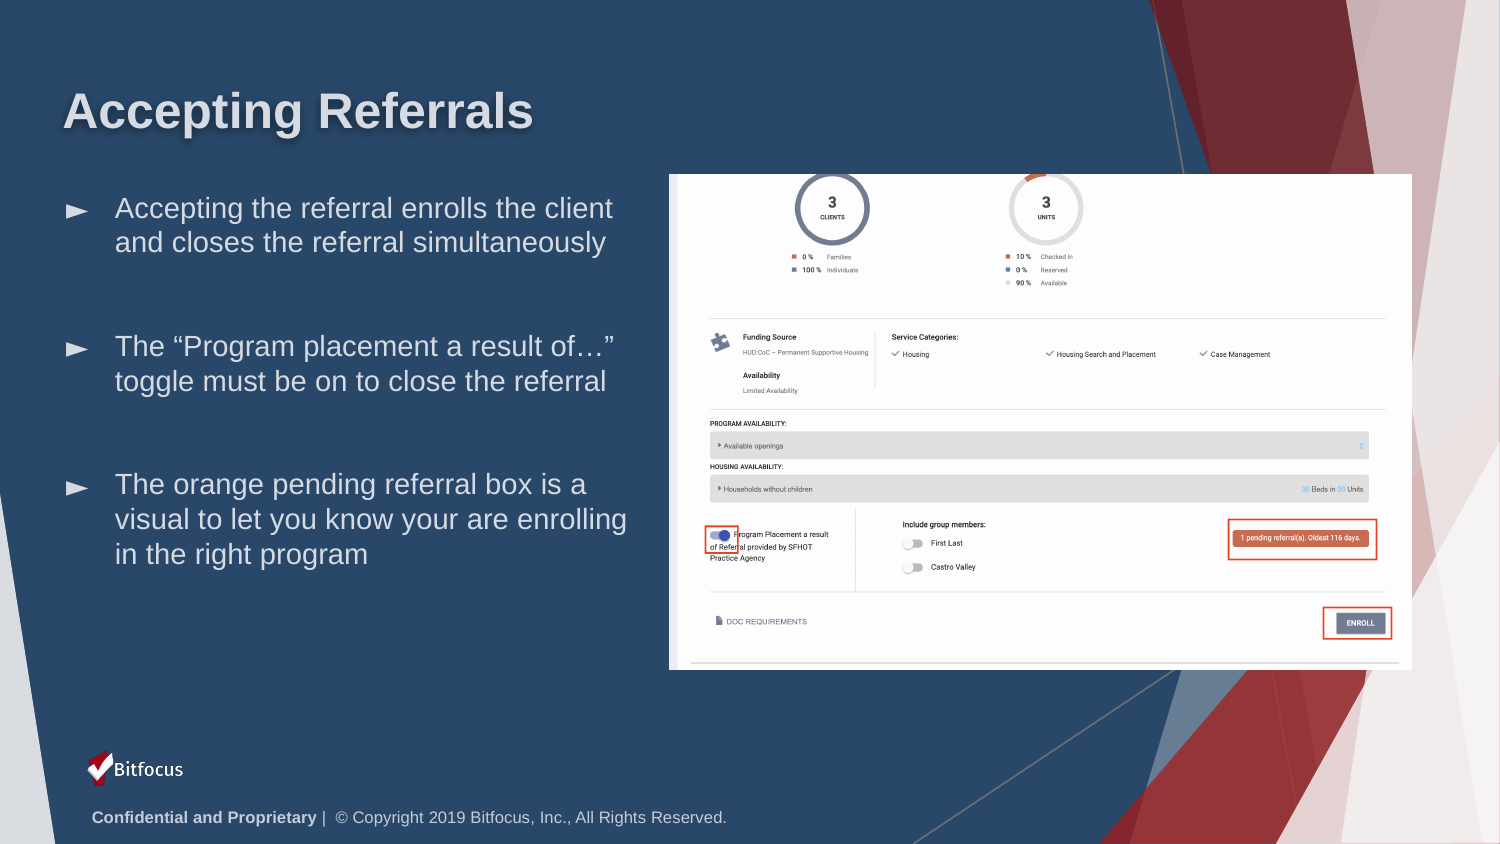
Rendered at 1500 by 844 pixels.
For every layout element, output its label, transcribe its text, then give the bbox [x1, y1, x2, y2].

picture [85, 748, 188, 788]
picture [669, 174, 1413, 670]
title Accepting Referrals [51, 72, 1449, 167]
list Accepting the referral enrolls the client and closes the referral simultaneously The “Program placement a result of…” toggle must be on to close the referral The orange pending referral box is a visual to let you know your are enrolling in the right program [28, 183, 661, 661]
